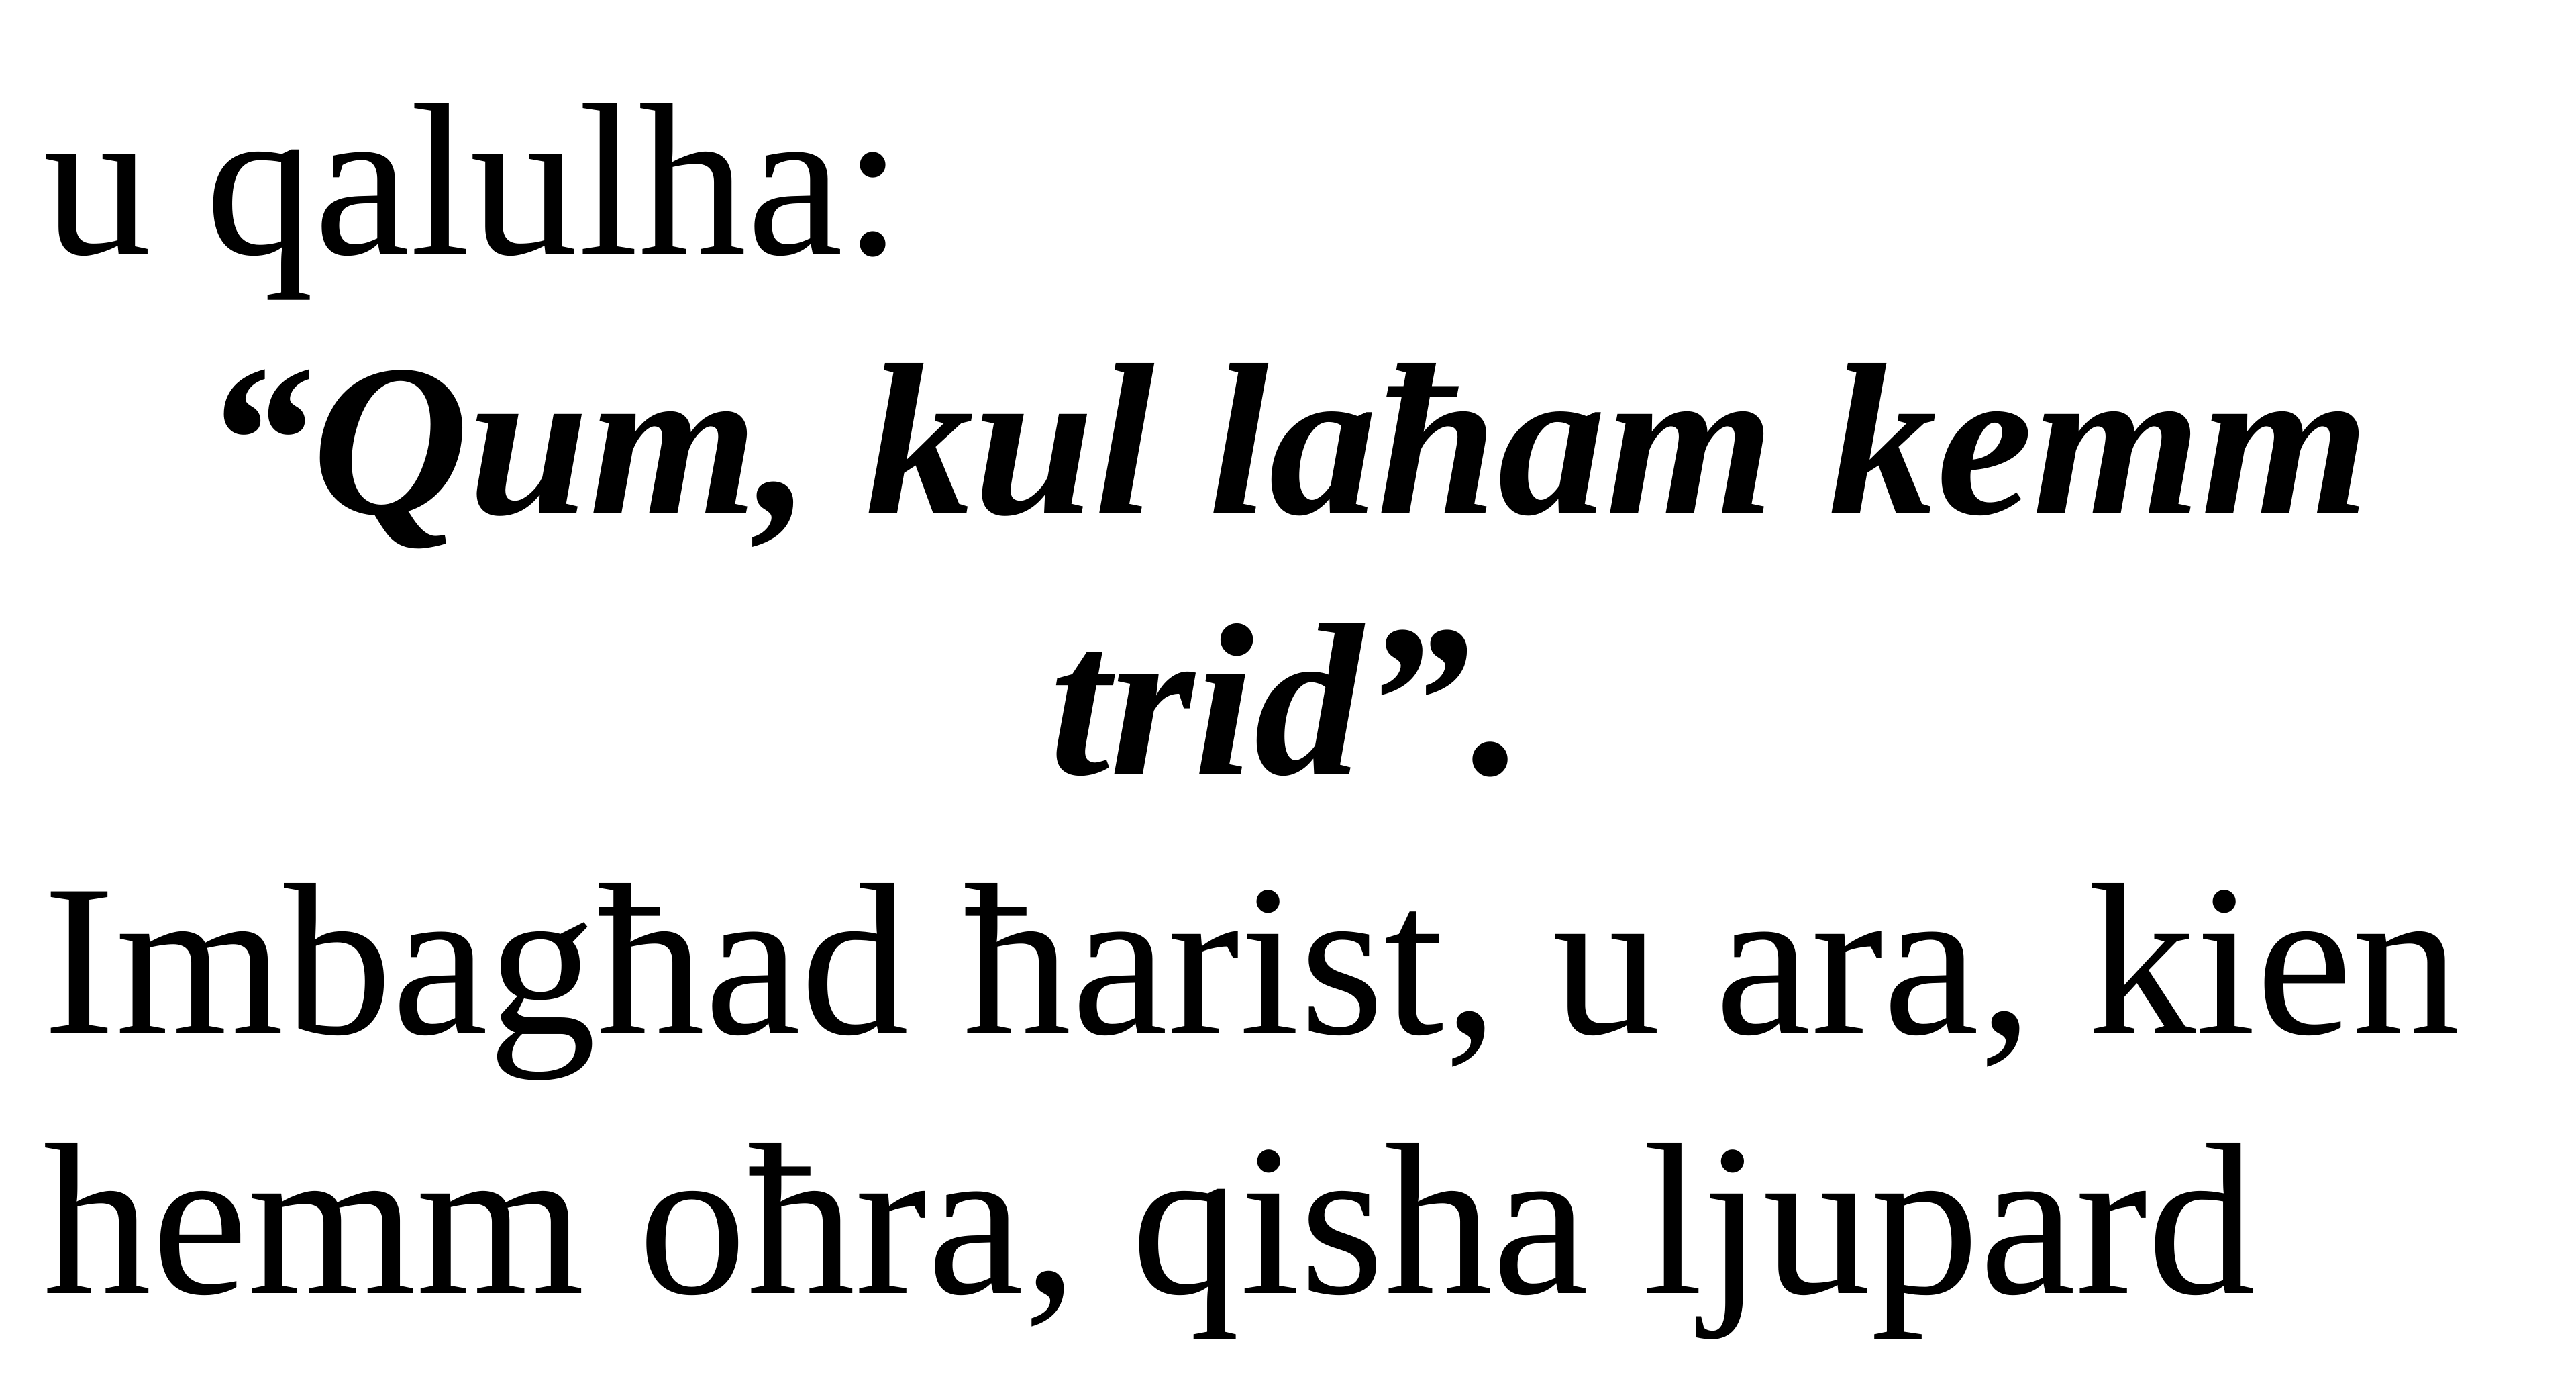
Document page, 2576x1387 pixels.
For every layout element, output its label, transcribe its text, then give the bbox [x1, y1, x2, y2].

text_box u qalulha: “Qum, kul laħam kemm trid”. Imbagħad ħarist, u ara, kien hemm oħra, qisha ljupard [34, 32, 2542, 1342]
